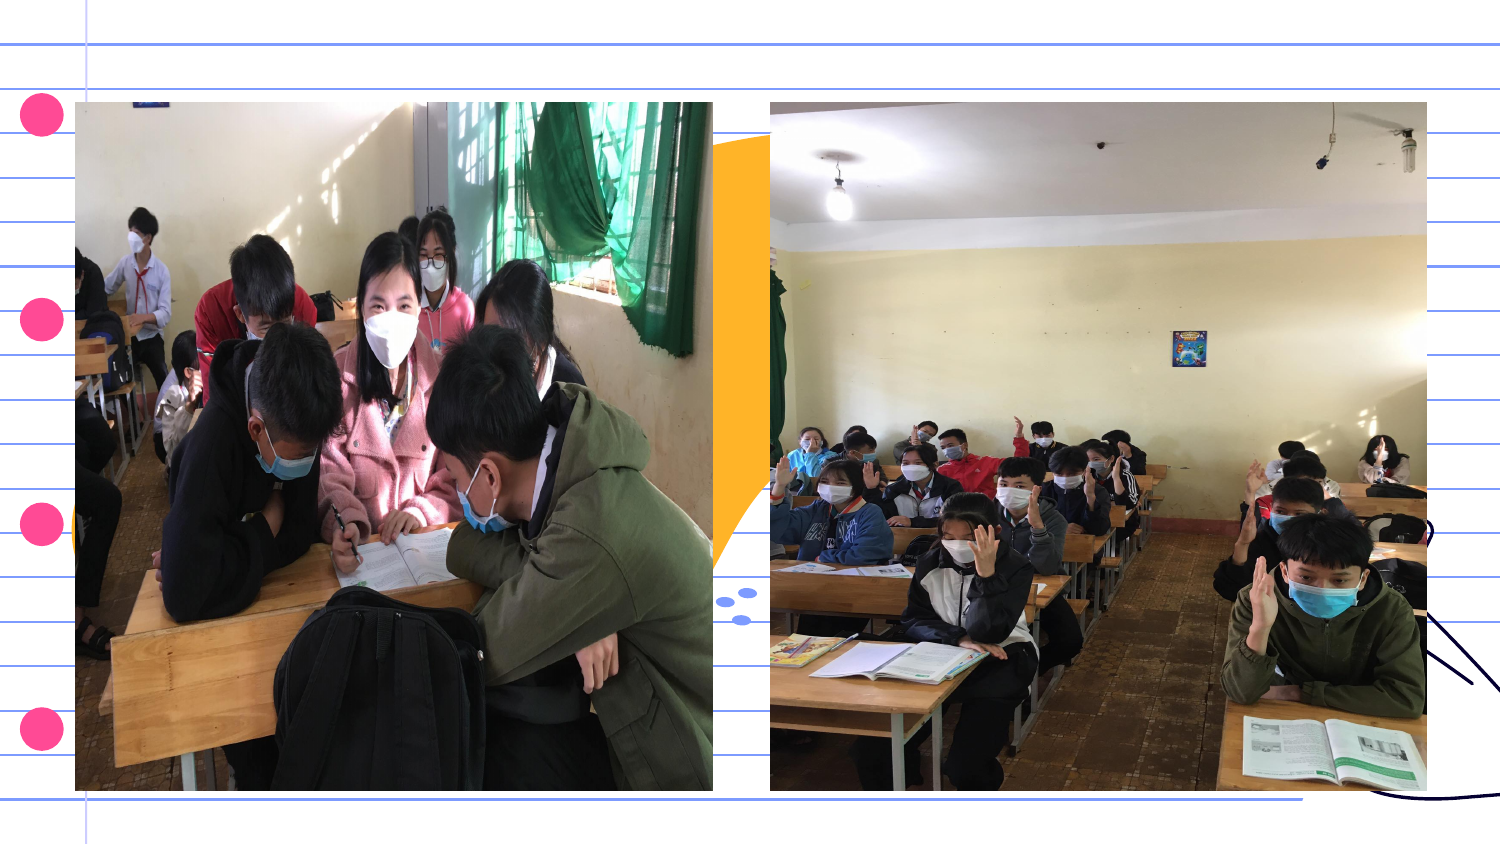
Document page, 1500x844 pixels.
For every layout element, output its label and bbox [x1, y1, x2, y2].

text_box [1257, 516, 1500, 809]
picture [74, 102, 713, 792]
picture [770, 102, 1428, 792]
